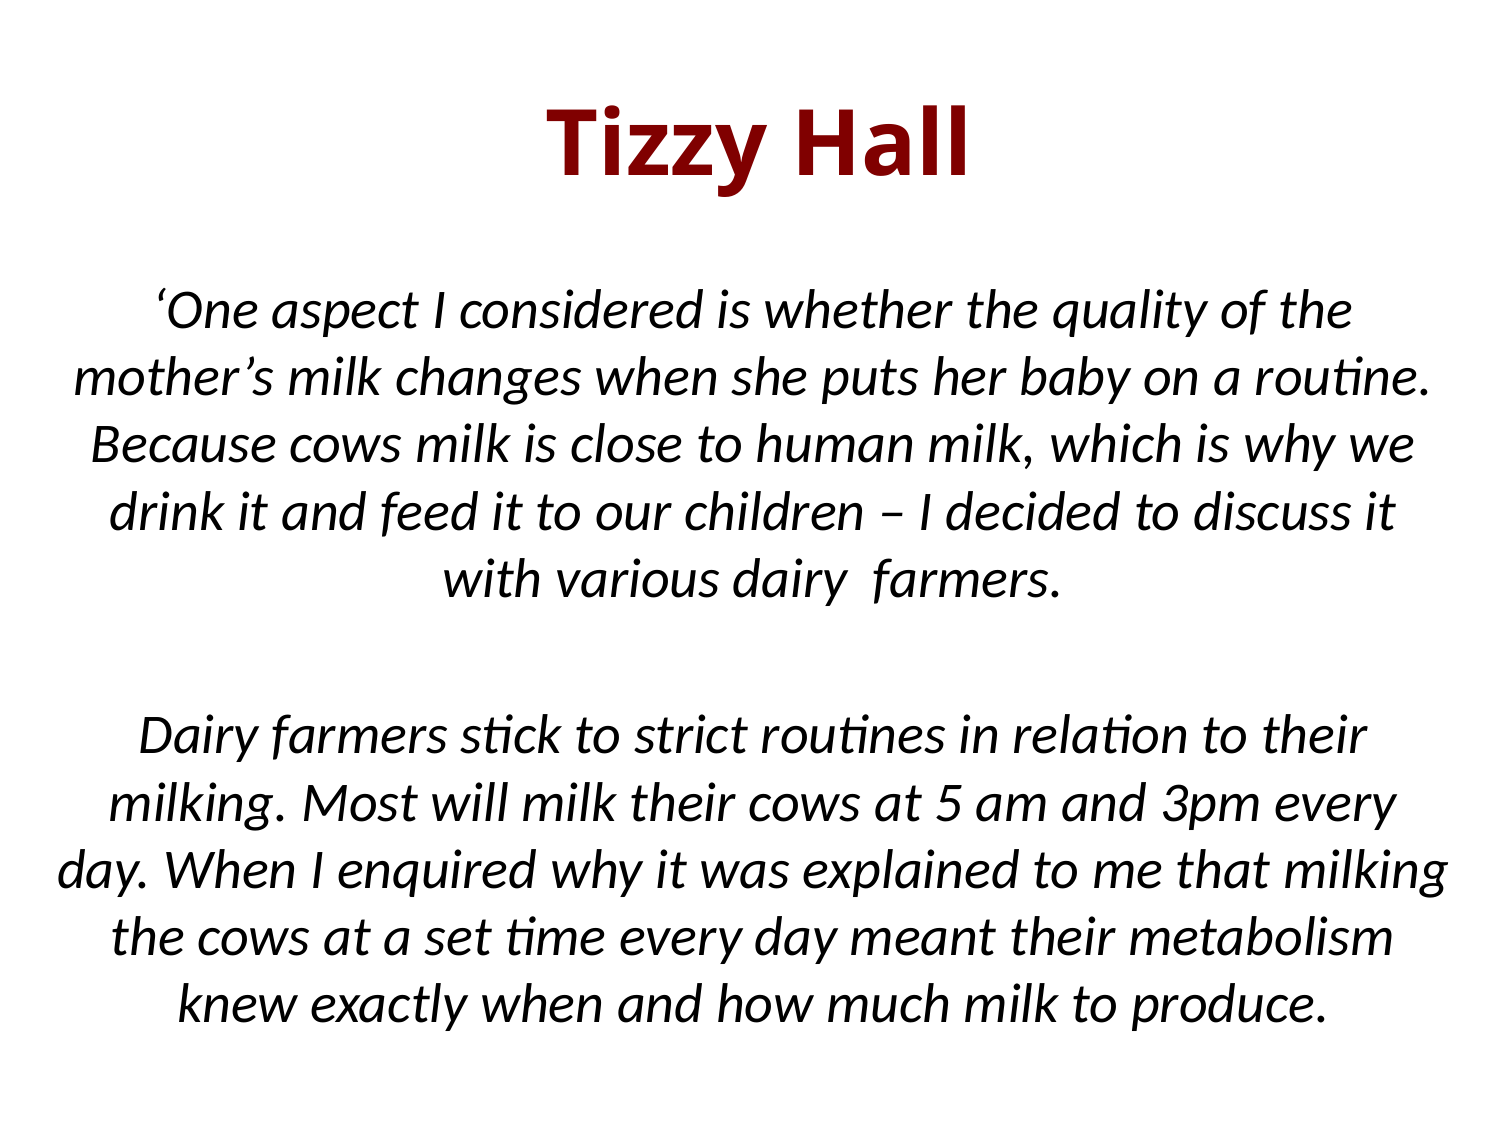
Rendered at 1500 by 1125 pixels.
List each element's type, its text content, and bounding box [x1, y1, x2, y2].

list ‘One aspect I considered is whether the quality of the mother’s milk changes when she puts her baby on a routine. Because cows milk is close to human milk, which is why we drink it and feed it to our children – I decided to discuss it with various dairy farmers. Dairy farmers stick to strict routines in relation to their milking. Most will milk their cows at 5 am and 3pm every day. When I enquired why it was explained to me that milking the cows at a set time every day meant their metabolism knew exactly when and how much milk to produce. [41, 264, 1466, 1042]
title Tizzy Hall [53, 45, 1466, 233]
